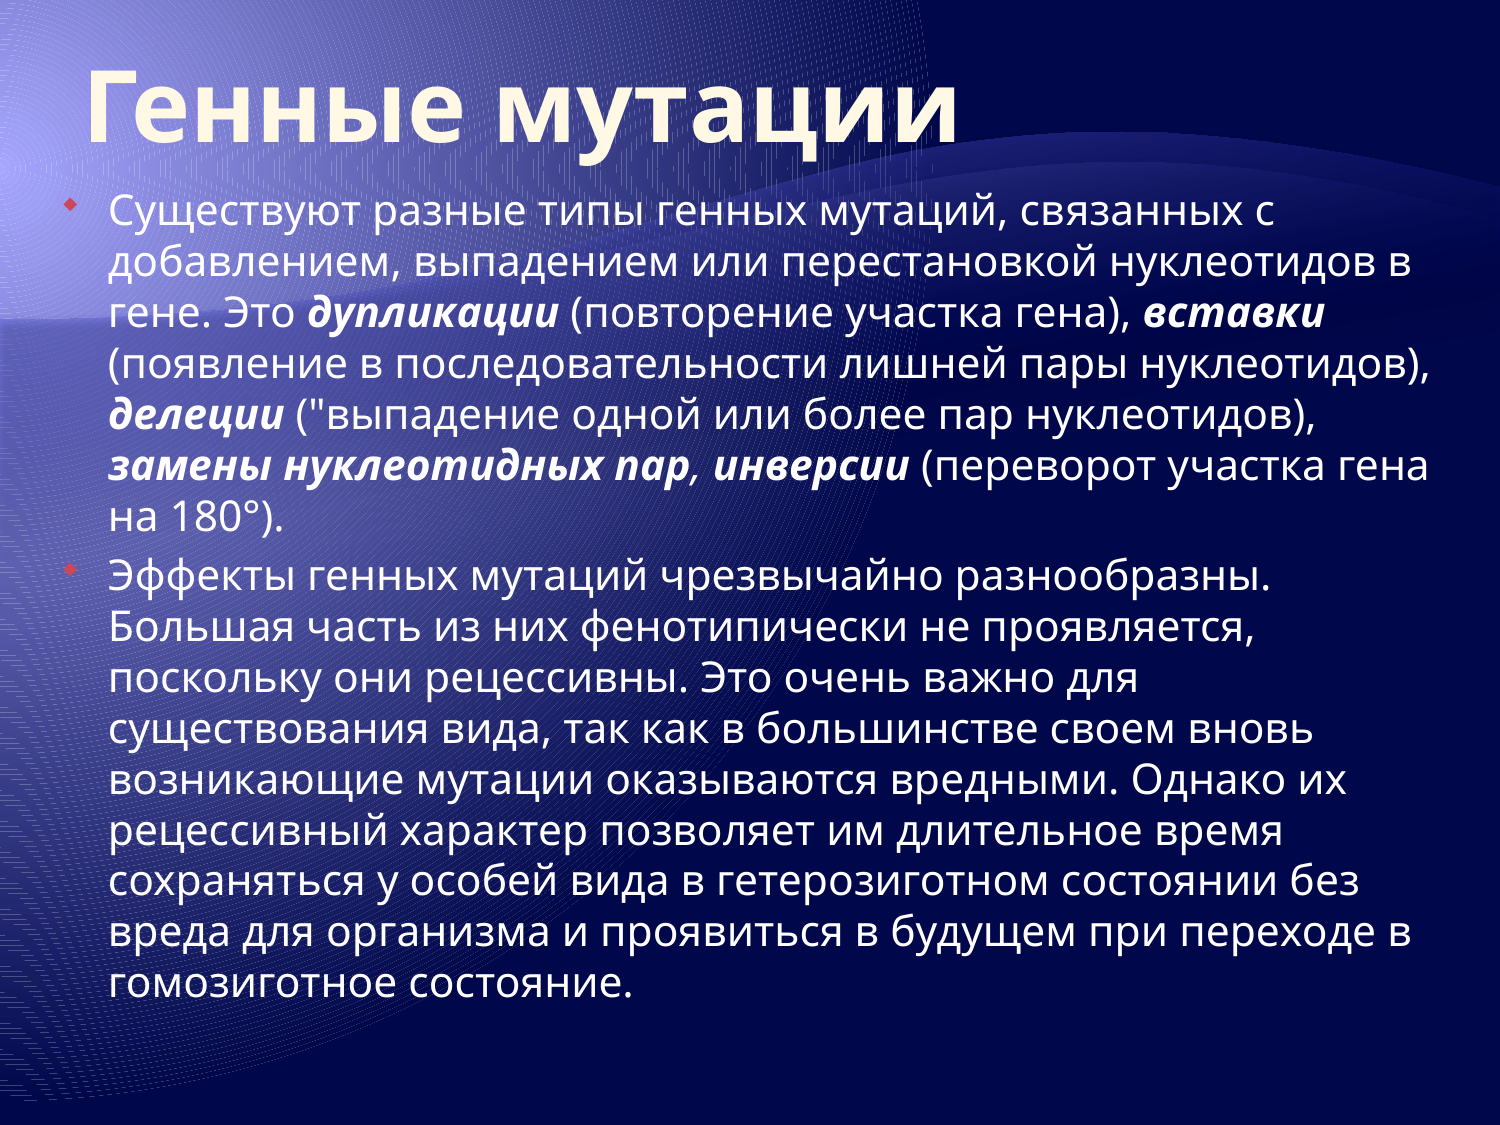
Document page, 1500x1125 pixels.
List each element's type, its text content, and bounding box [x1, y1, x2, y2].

title Генные мутации [82, 0, 1432, 164]
list Существуют разные типы генных мутаций, связанных с добавлением, выпадением или перестановкой нуклеотидов в гене. Это дупликации (повторение участка гена), вставки (появление в последовательности лишней пары нуклеотидов), делеции ("выпадение одной или более пар нуклеотидов), замены нуклеотидных пар, инверсии (переворот участка гена на 180°). Эффекты генных мутаций чрезвычайно разнообразны. Большая часть из них фенотипически не проявляется, поскольку они рецессивны. Это очень важно для существования вида, так как в большинстве своем вновь возникающие мутации оказываются вредными. Однако их рецессивный характер позволяет им длительное время сохраняться у особей вида в гетерозиготном состоянии без вреда для организма и проявиться в будущем при переходе в гомозиготное состояние. [46, 175, 1454, 1033]
